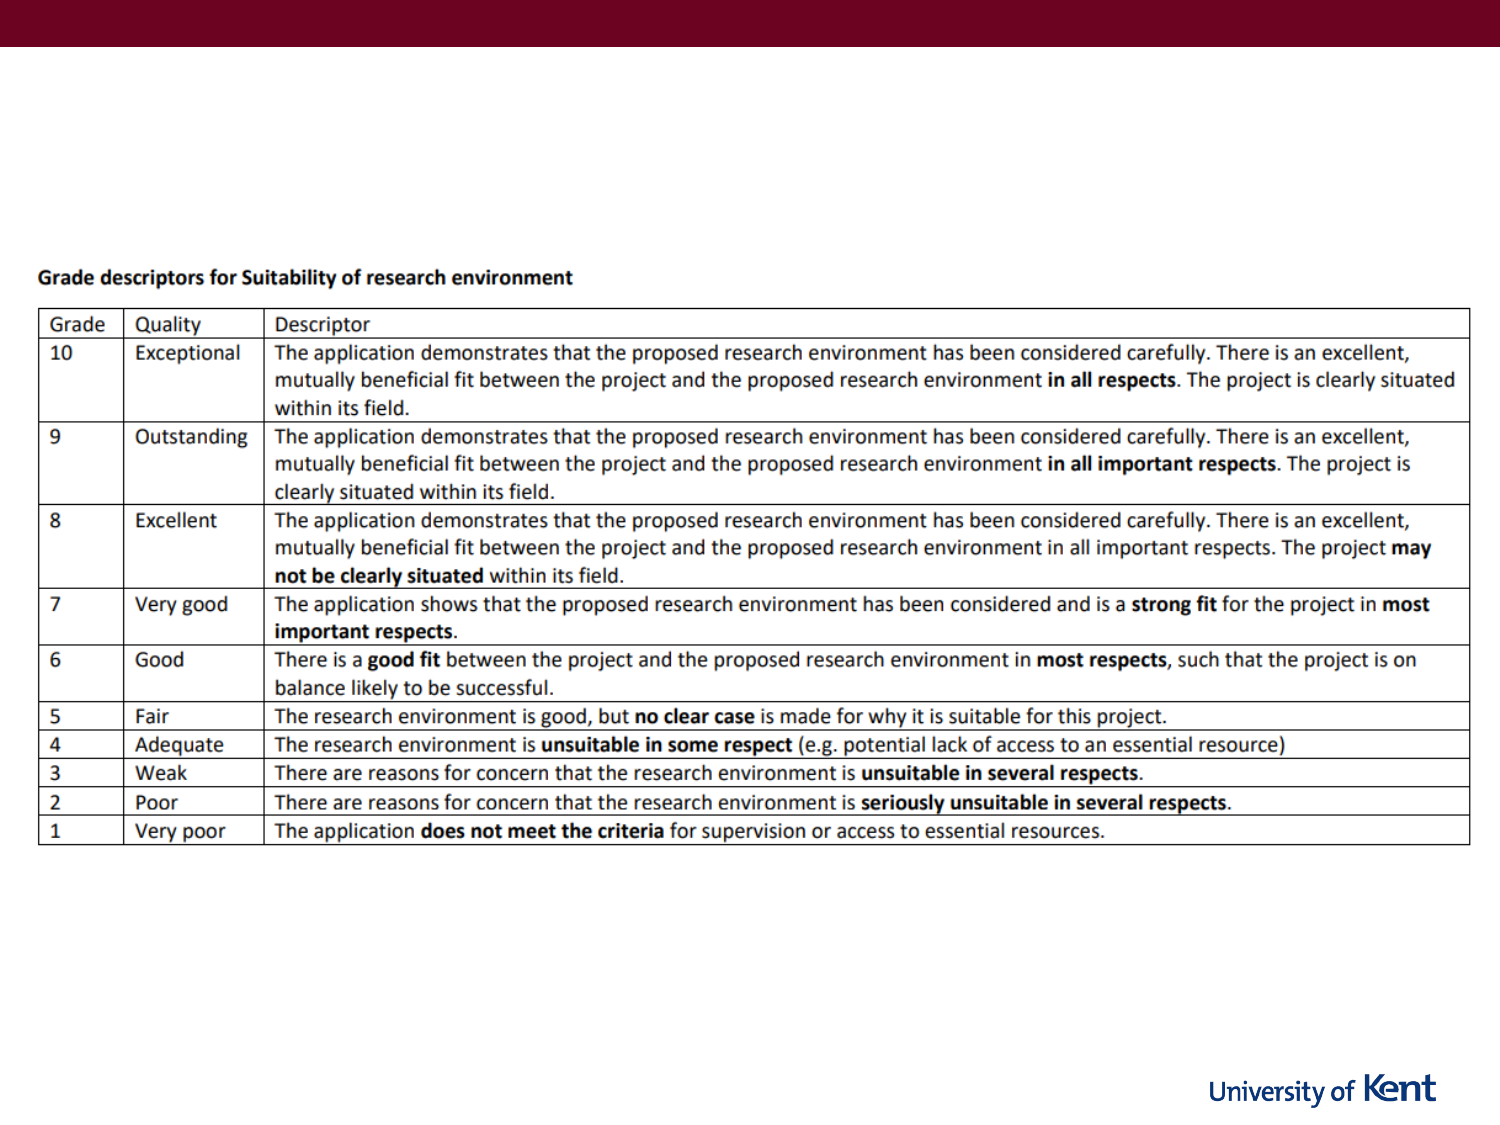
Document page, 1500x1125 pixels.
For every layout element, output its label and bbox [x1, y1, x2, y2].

picture [1210, 1074, 1436, 1108]
picture [0, 254, 1500, 870]
